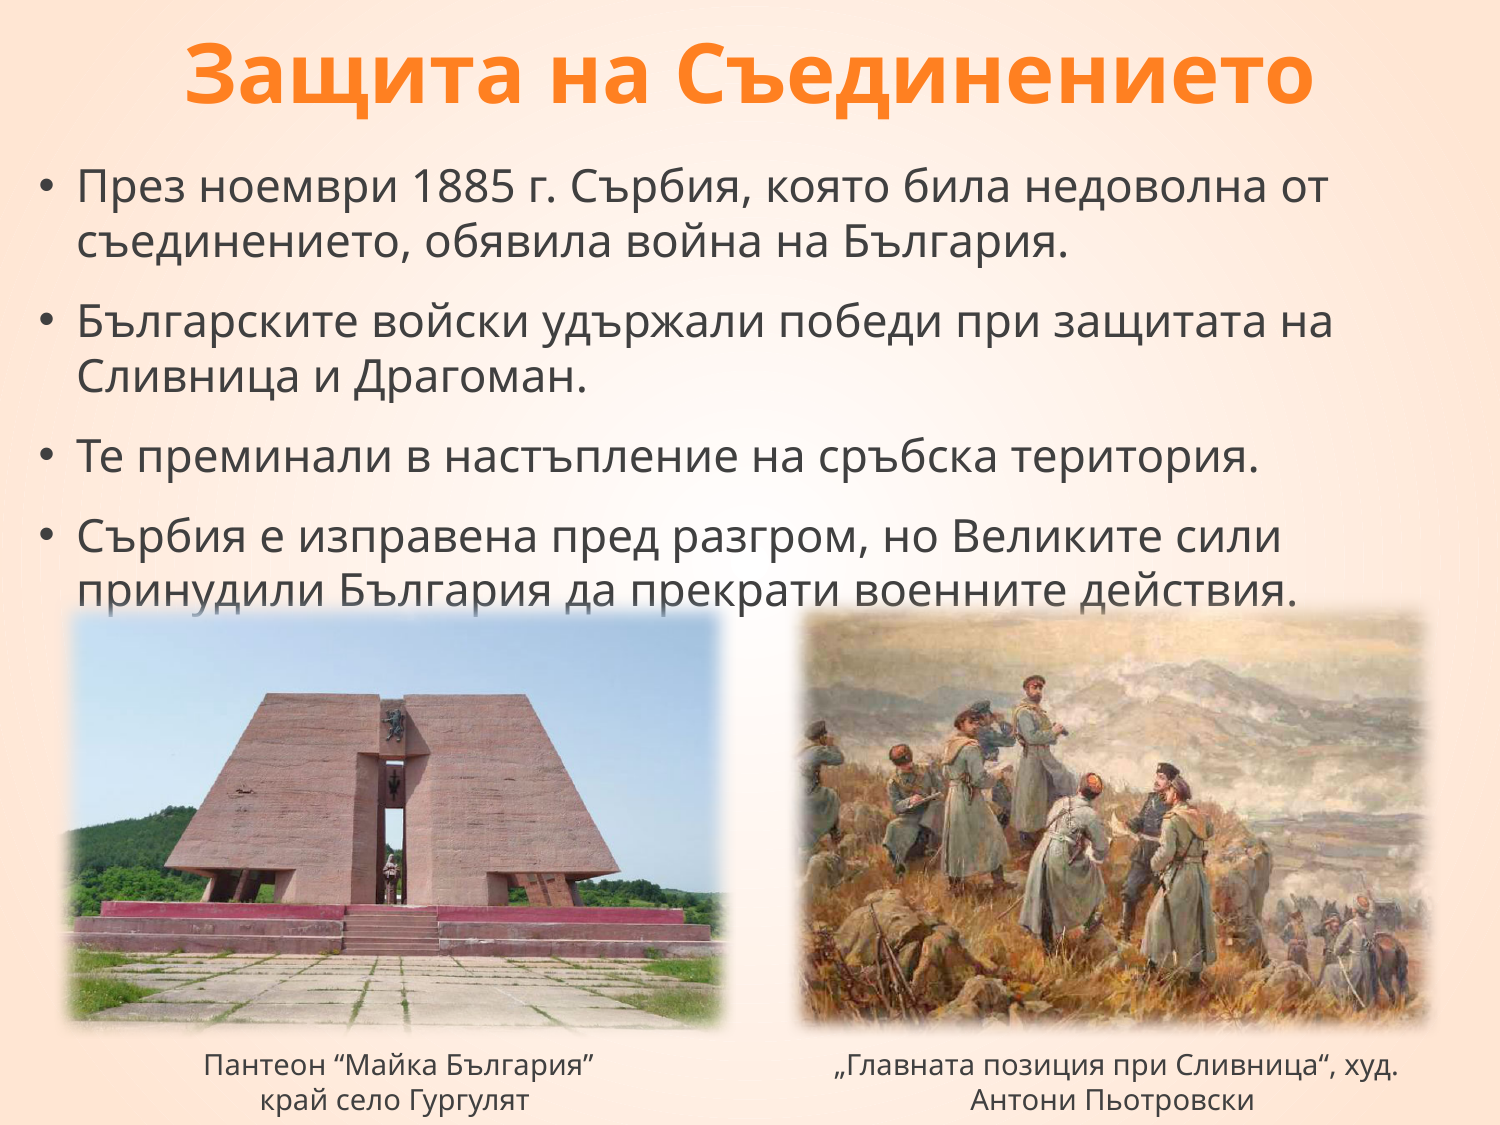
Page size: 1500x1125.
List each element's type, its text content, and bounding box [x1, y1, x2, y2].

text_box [52, 593, 737, 1125]
title Защита на Съединението [0, 7, 1500, 147]
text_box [785, 593, 1441, 1125]
list През ноември 1885 г. Сърбия, която била недоволна от съединението, обявила война на България. Българските войски удържали победи при защитата на Сливница и Драгоман. Те преминали в настъпление на сръбска територия. Сърбия е изправена пред разгром, но Великите сили принудили България да прекрати военните действия. [23, 149, 1483, 634]
